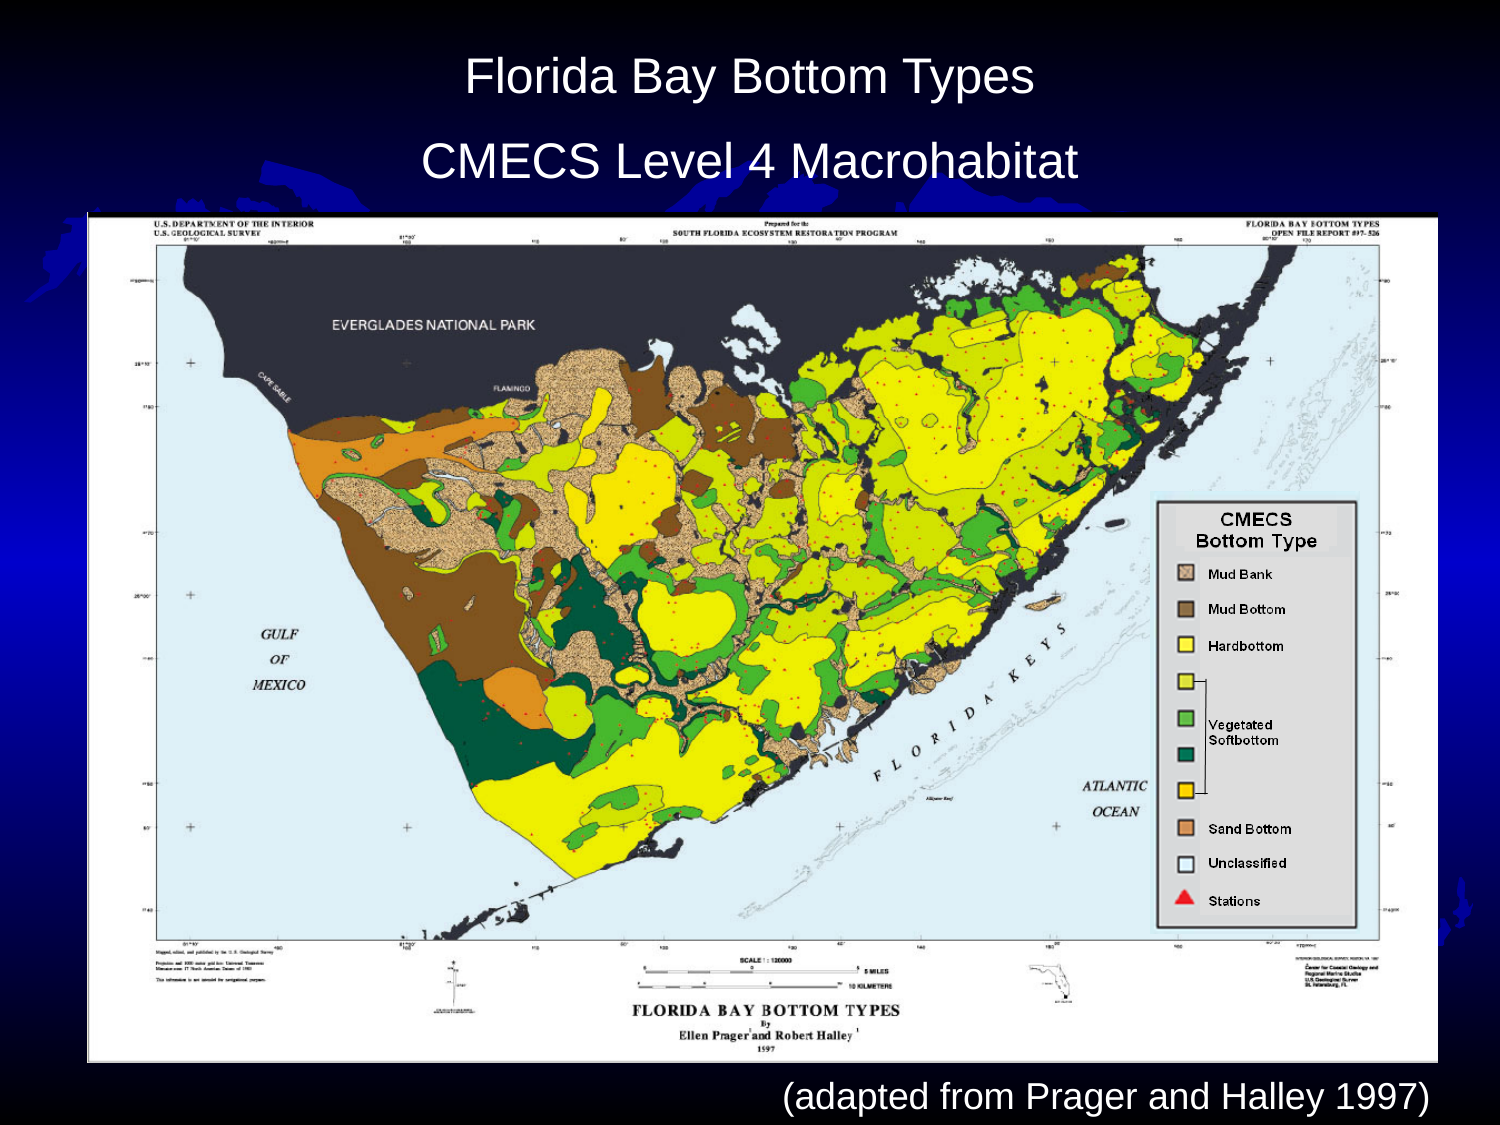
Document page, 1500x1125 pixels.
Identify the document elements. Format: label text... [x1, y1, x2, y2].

text_box (adapted from Prager and Halley 1997) [767, 1064, 1446, 1125]
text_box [87, 212, 1438, 1063]
text_box Florida Bay Bottom Types CMECS Level 4 Macrohabitat [232, 35, 1268, 196]
